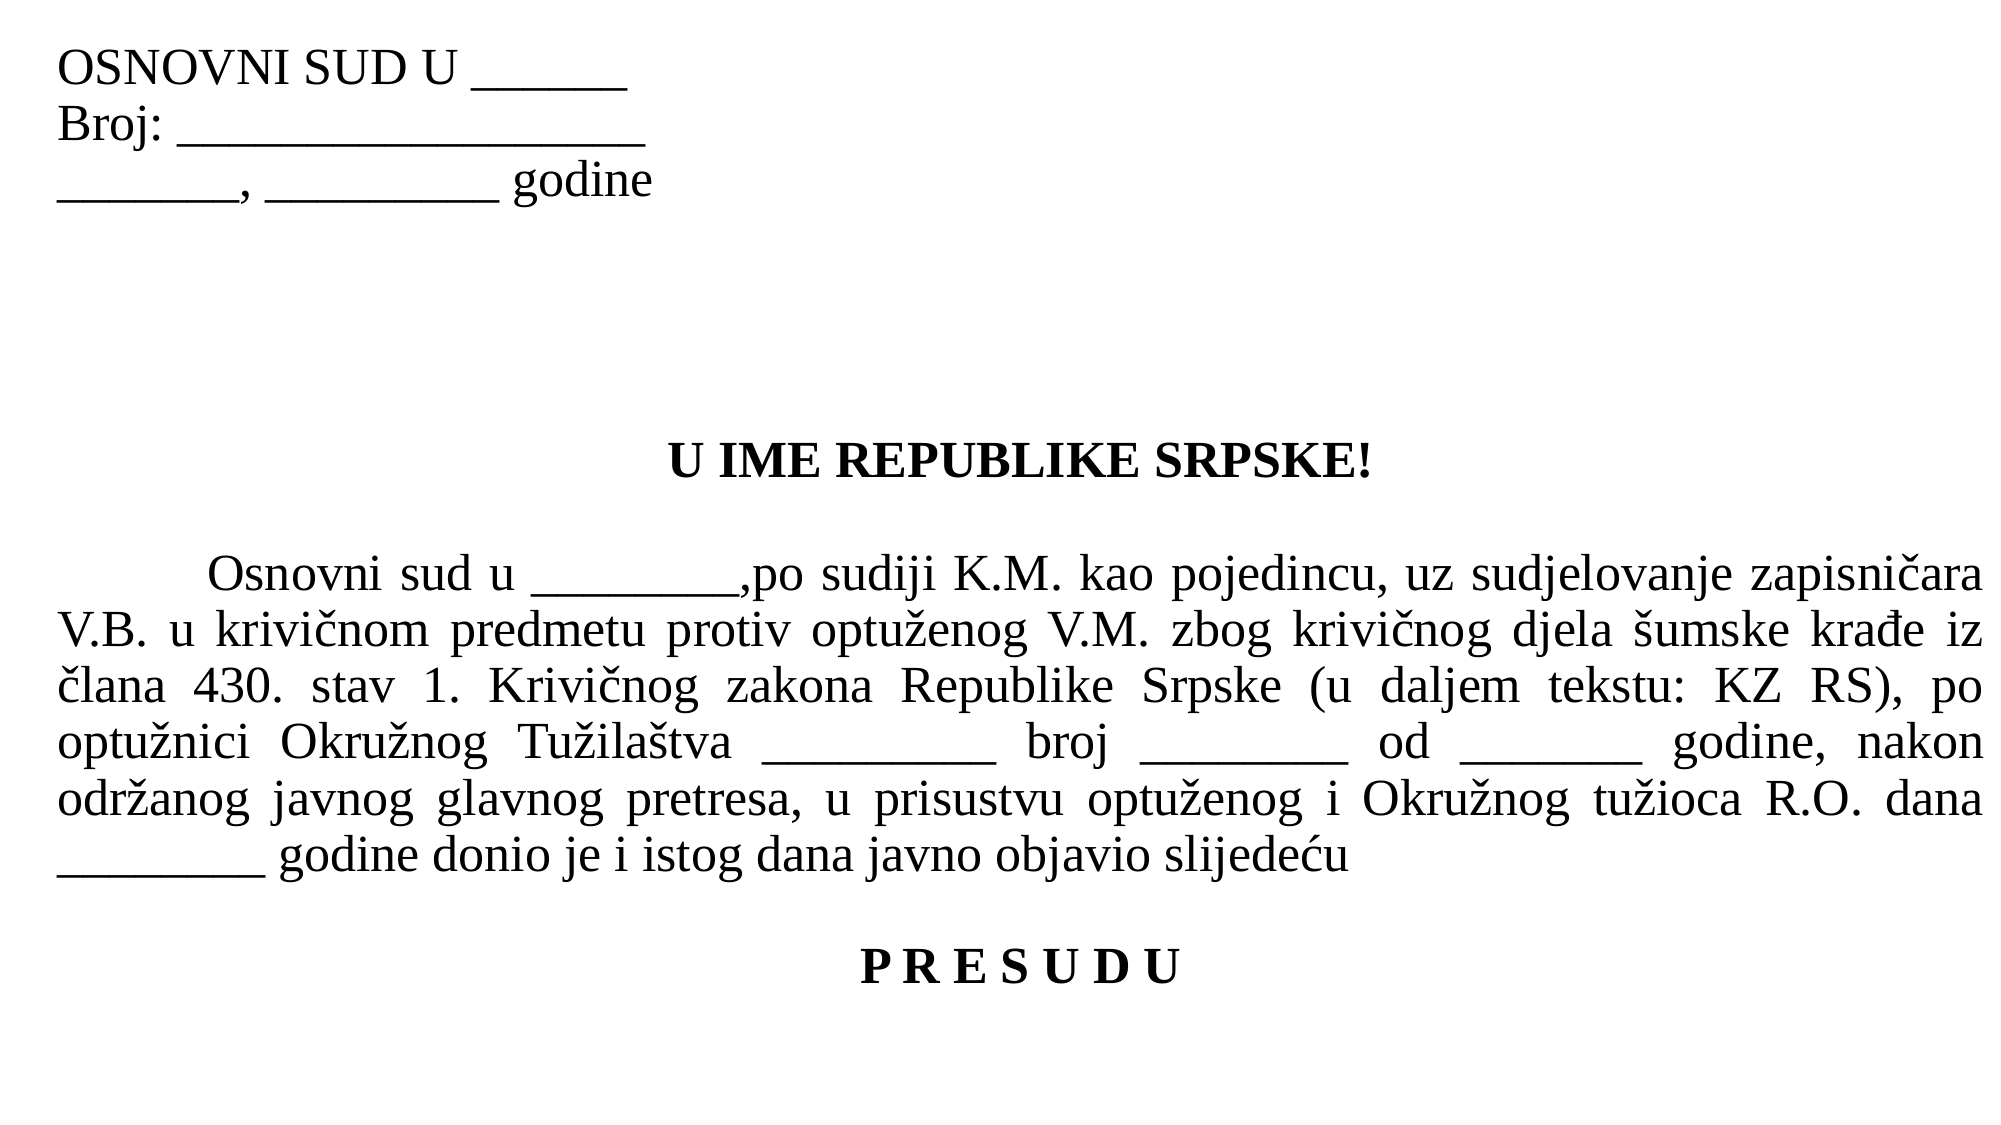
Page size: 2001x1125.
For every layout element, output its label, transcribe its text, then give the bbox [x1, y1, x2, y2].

list OSNOVNI SUD U ______ Broj: __________________ _______, _________ godine U IME REPUBLIKE SRPSKE! Osnovni sud u ________,po sudiji K.M. kao pojedincu, uz sudjelovanje zapisničara V.B. u krivičnom predmetu protiv optuženog V.M. zbog krivičnog djela šumske krađe iz člana 430. stav 1. Krivičnog zakona Republike Srpske (u daljem tekstu: KZ RS), po optužnici Okružnog Tužilaštva _________ broj ________ od _______ godine, nakon održanog javnog glavnog pretresa, u prisustvu optuženog i Okružnog tužioca R.O. dana ________ godine donio je i istog dana javno objavio slijedeću P R E S U D U [42, 31, 2000, 1107]
